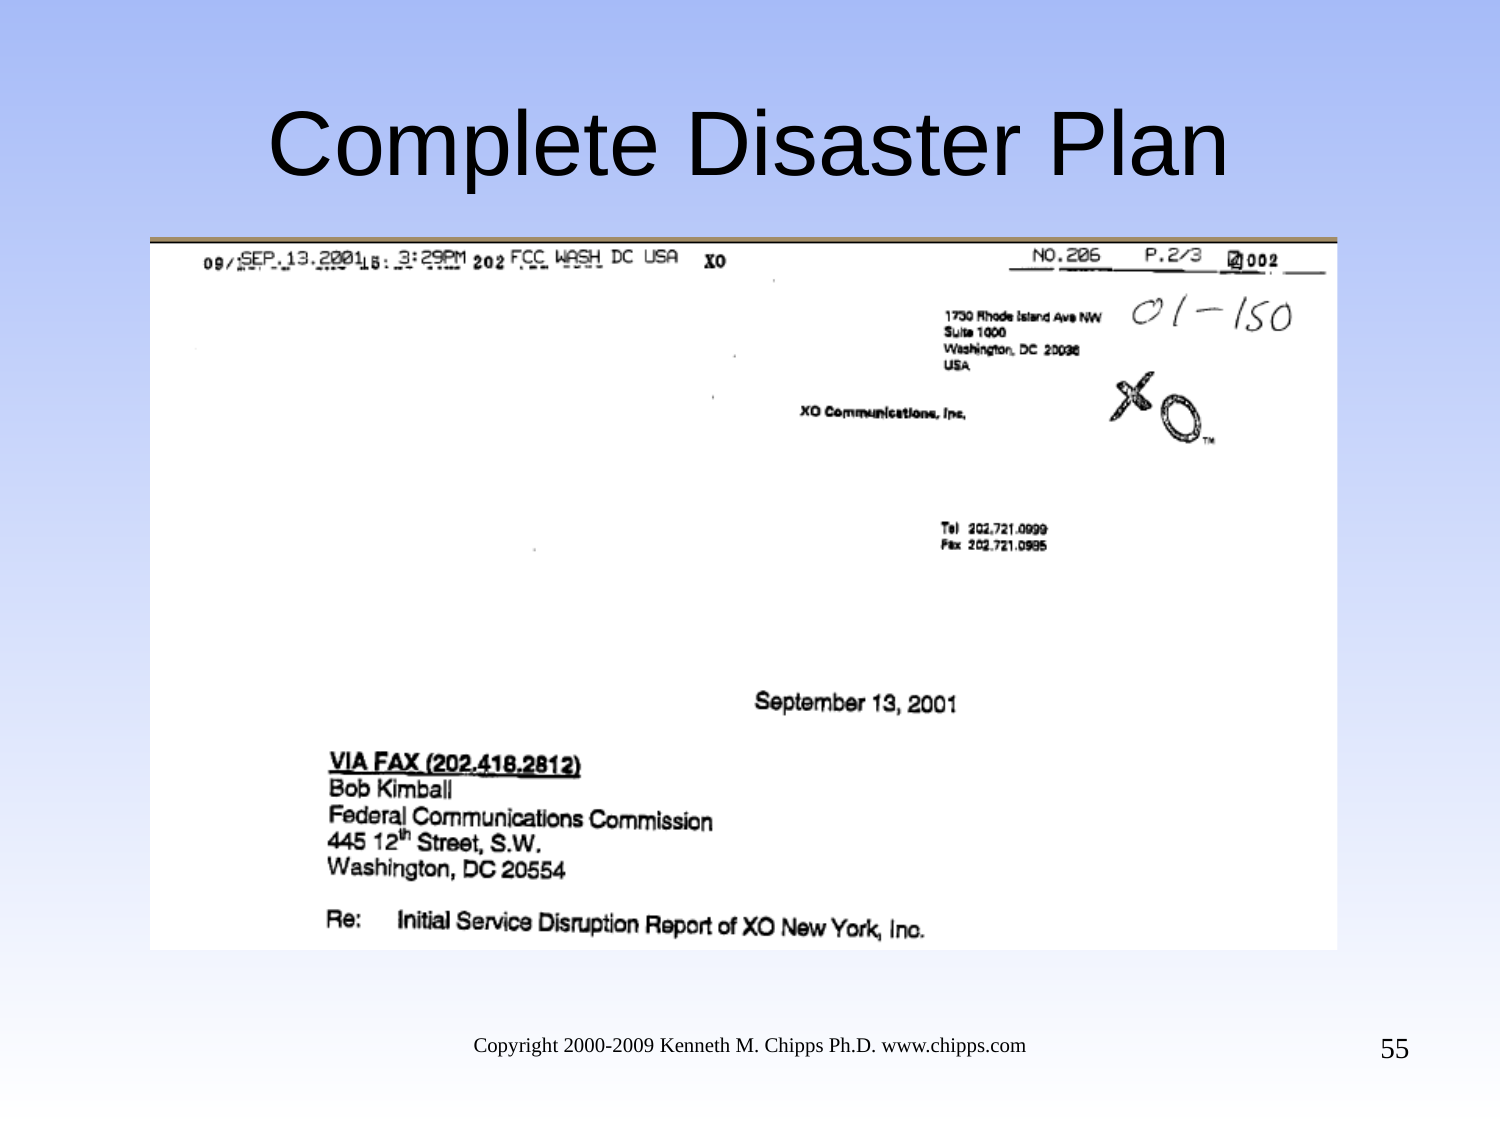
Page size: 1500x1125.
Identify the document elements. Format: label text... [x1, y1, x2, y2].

title Complete Disaster Plan [74, 44, 1426, 233]
slide_number 55 [1074, 1021, 1426, 1101]
footer Copyright 2000-2009 Kenneth M. Chipps Ph.D. www.chipps.com [449, 1024, 1051, 1103]
picture [149, 237, 1338, 951]
